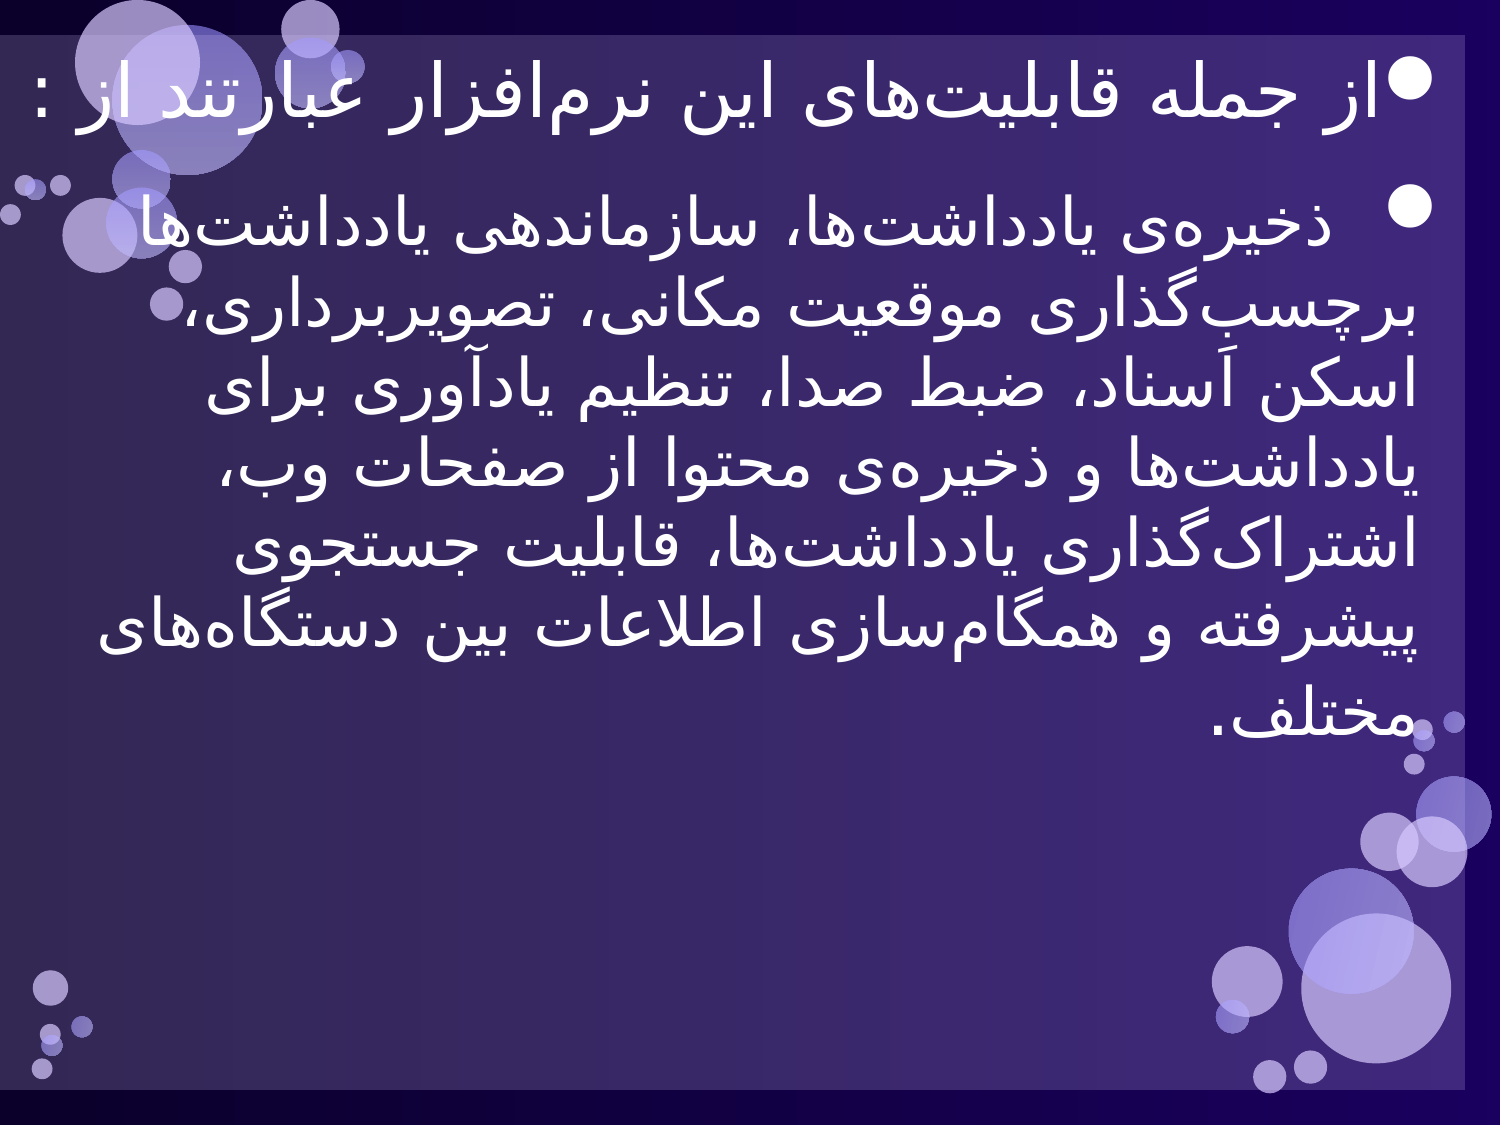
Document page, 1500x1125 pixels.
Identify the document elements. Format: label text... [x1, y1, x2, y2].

list از جمله قابلیت‌های این نرم‌افزار عبارتند از : ذخیره‌ی یادداشت‌ها، سازماندهی یادداشت‌ها برچسب‌گذاری موقعیت مکانی، تصویربرداری، اسکن اَسناد، ضبط صدا، تنظیم یادآوری برای یادداشت‌ها و ذخیره‌ی محتوا از صفحات وب، اشتراک‌گذاری یادداشت‌ها، قابلیت جستجوی پیشرفته و همگام‌سازی اطلاعات بین دستگاه‌های مختلف. [0, 35, 1465, 1090]
